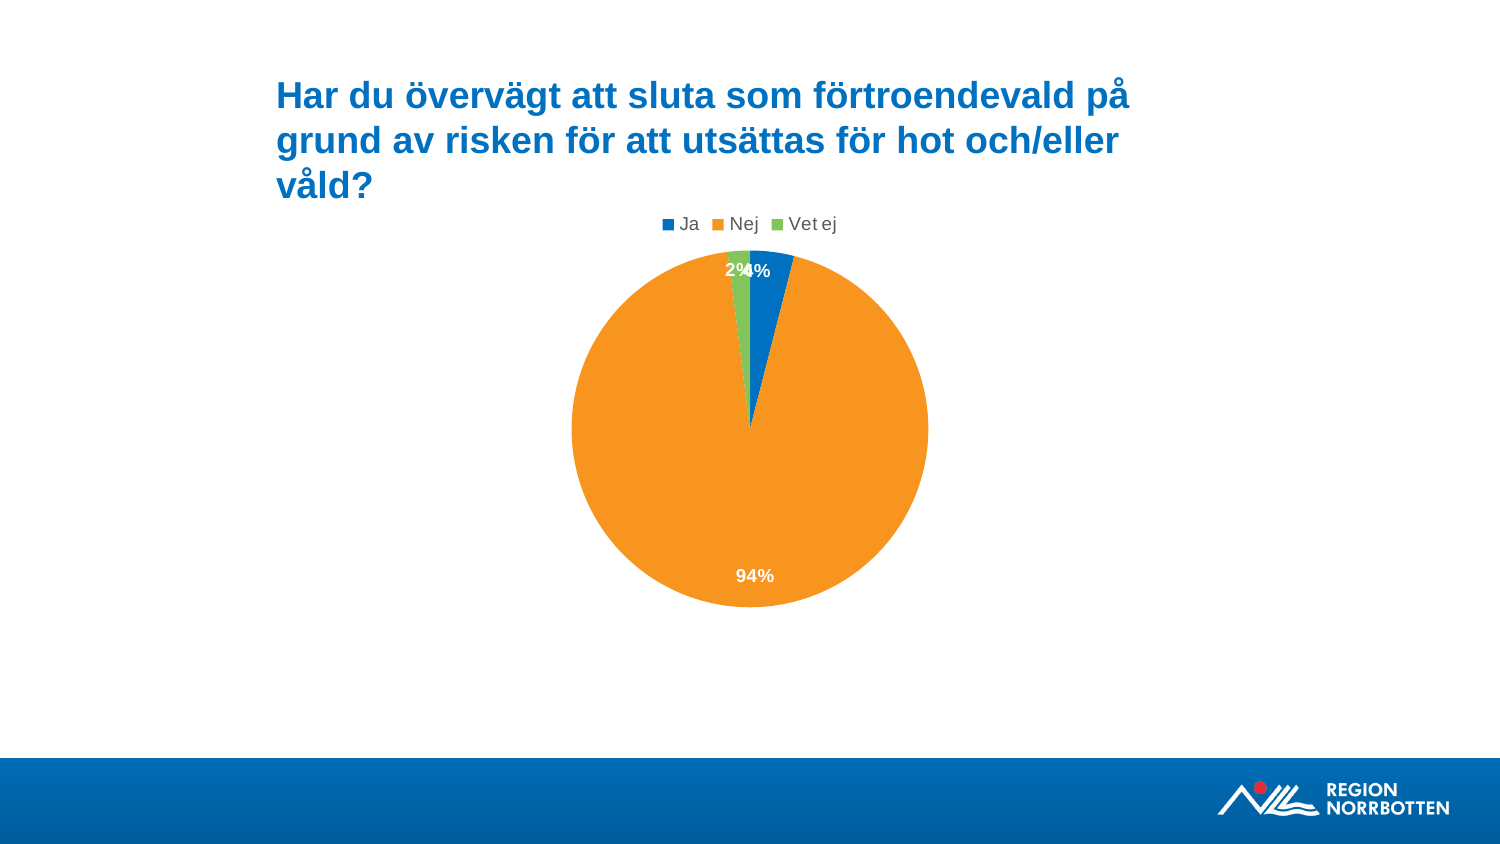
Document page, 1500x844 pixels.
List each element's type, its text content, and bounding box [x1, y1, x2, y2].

chart [260, 196, 1243, 714]
picture [0, 758, 1500, 844]
title Har du övervägt att sluta som förtroendevald på grund av risken för att utsättas för hot och/eller våld? [261, 76, 1242, 214]
